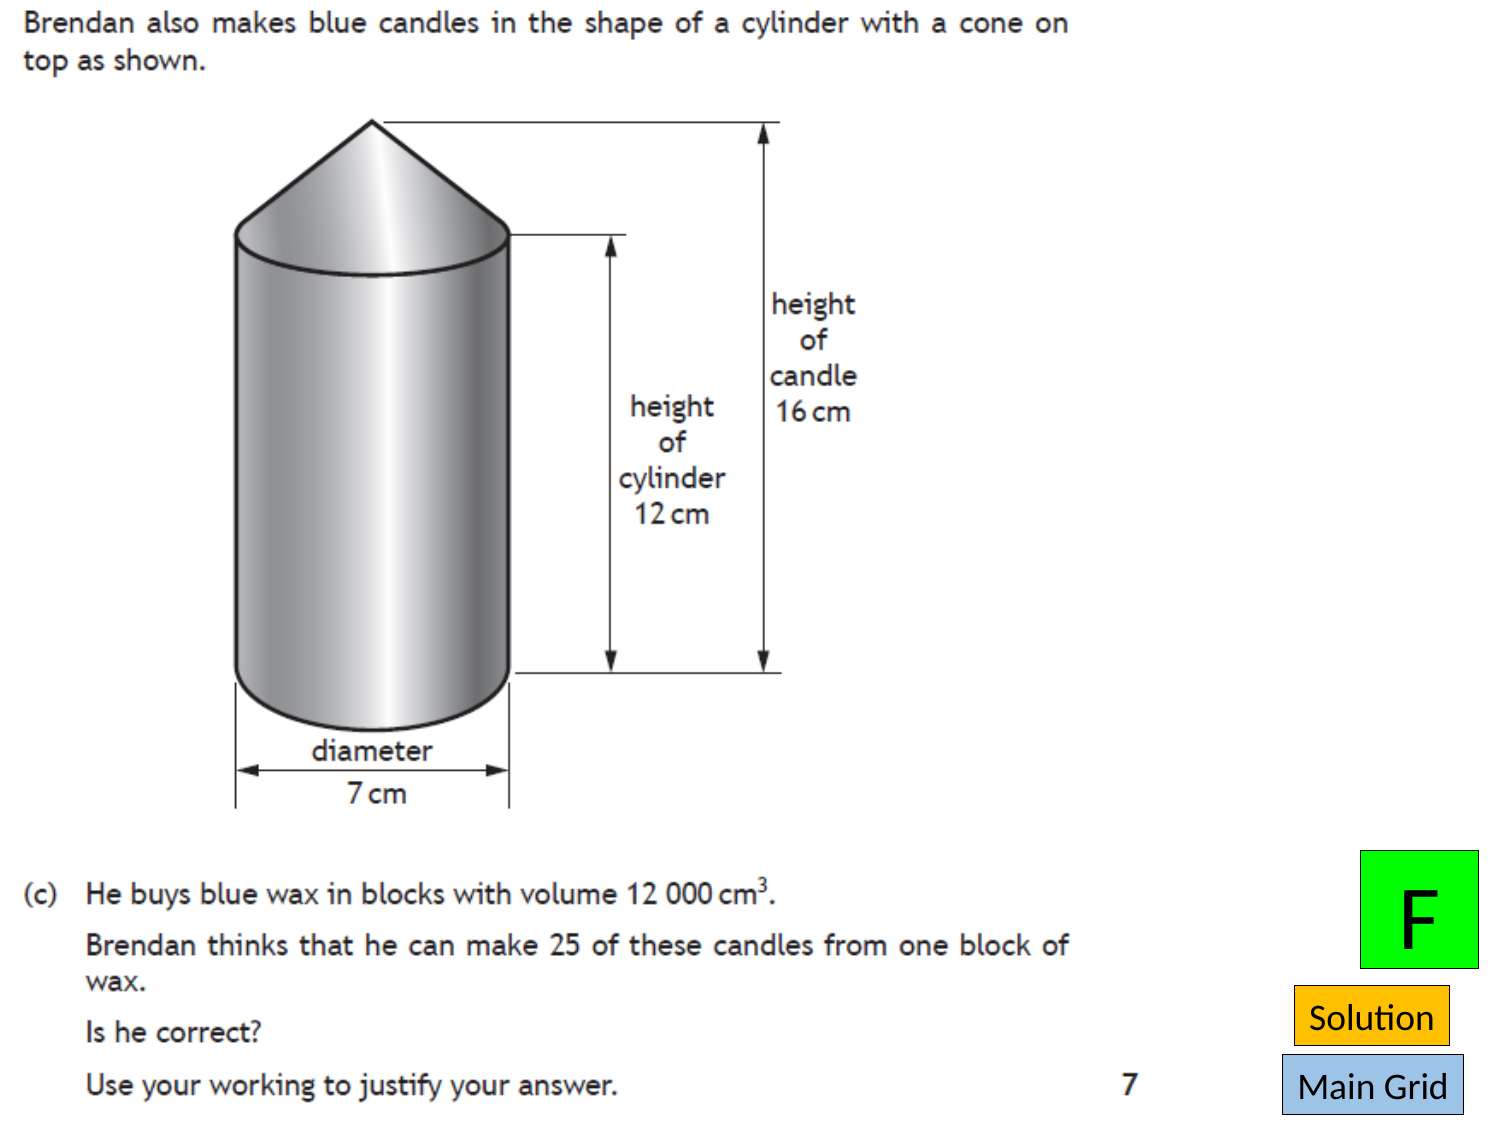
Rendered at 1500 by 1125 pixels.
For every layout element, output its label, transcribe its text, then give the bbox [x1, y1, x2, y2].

text_box F [1360, 850, 1479, 969]
picture [18, 0, 1164, 1115]
text_box Main Grid [1282, 1054, 1464, 1115]
text_box Solution [1294, 985, 1450, 1046]
